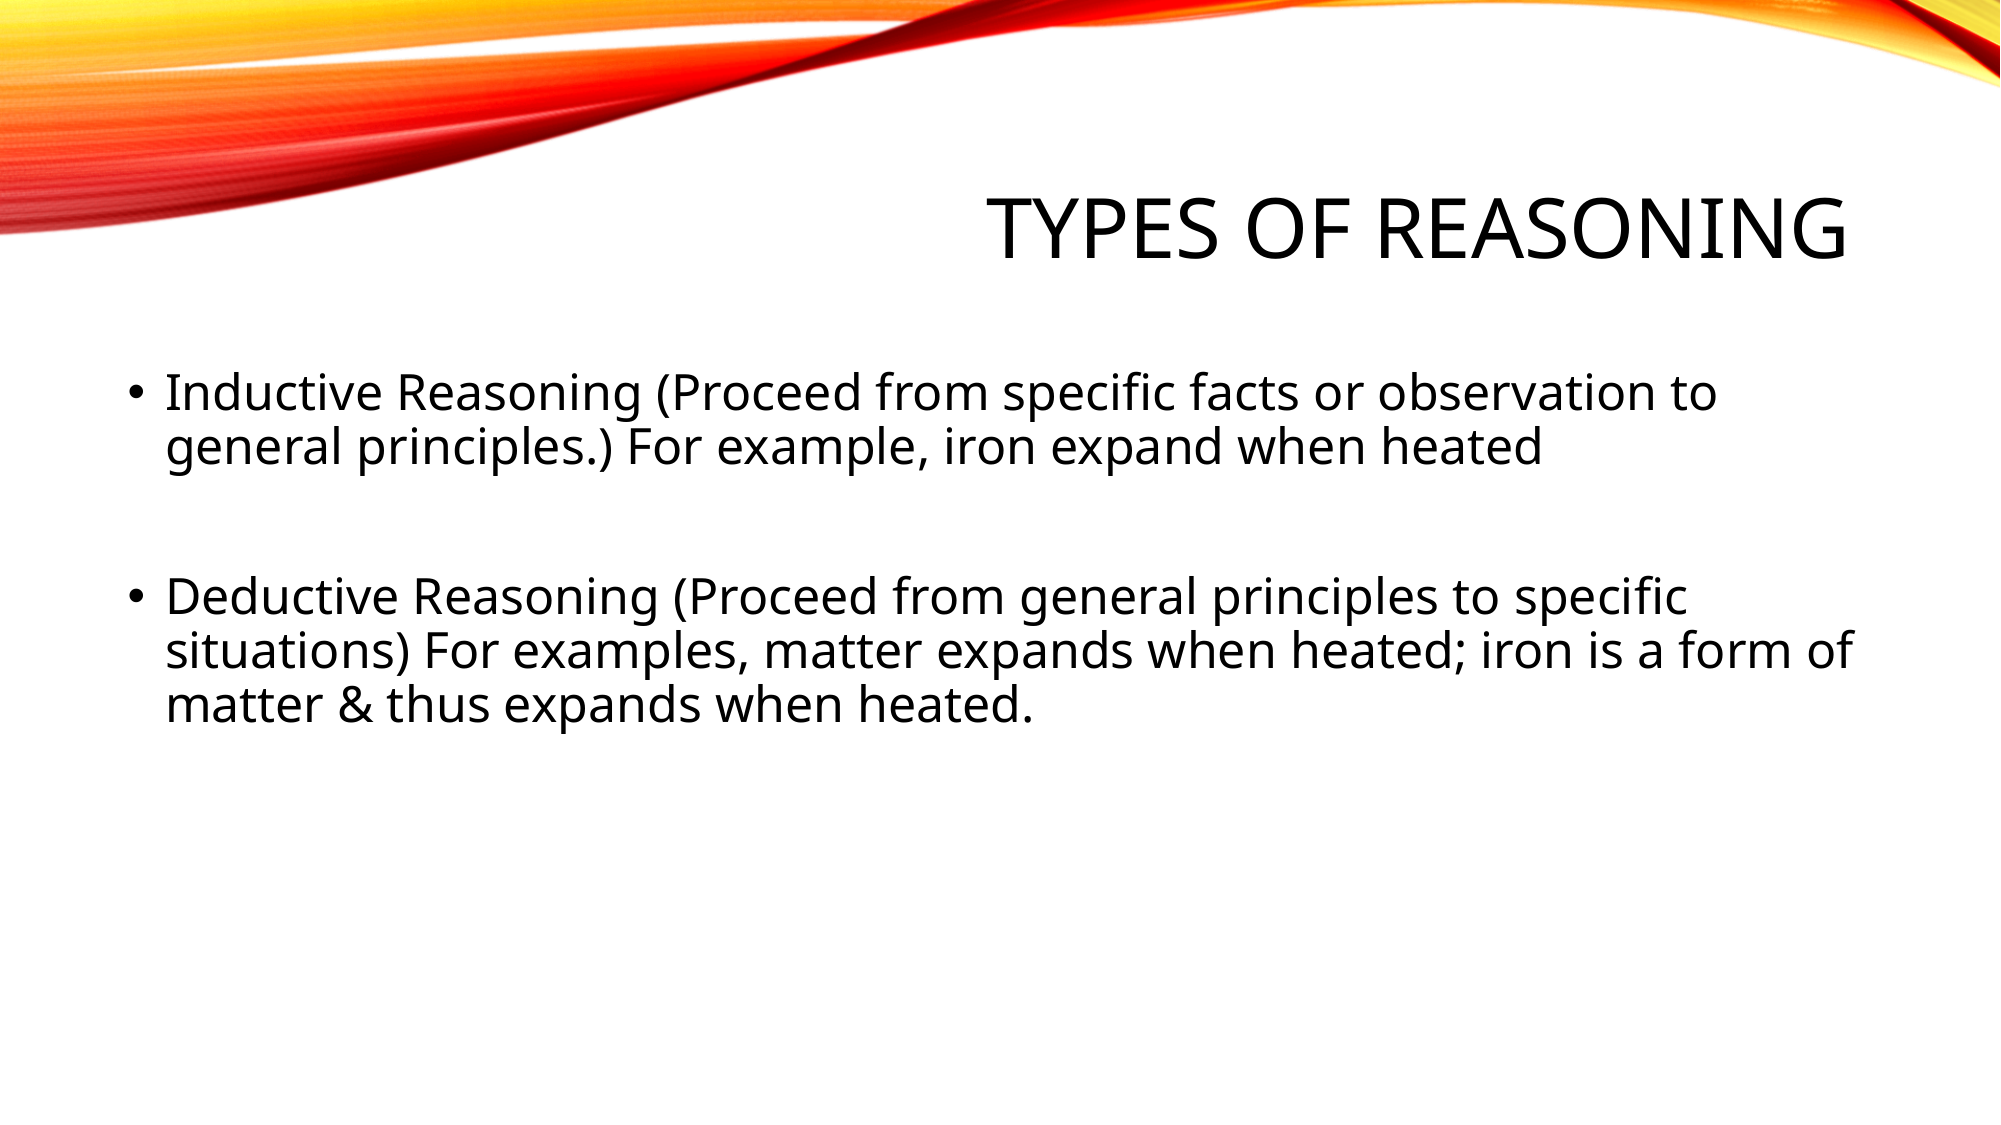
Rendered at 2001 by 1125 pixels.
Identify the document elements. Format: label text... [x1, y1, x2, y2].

list Inductive Reasoning (Proceed from specific facts or observation to general principles.) For example, iron expand when heated Deductive Reasoning (Proceed from general principles to specific situations) For examples, matter expands when heated; iron is a form of matter & thus expands when heated. [112, 360, 1888, 1021]
picture [0, 0, 2000, 237]
title TYPES OF REASONING [474, 125, 1888, 338]
